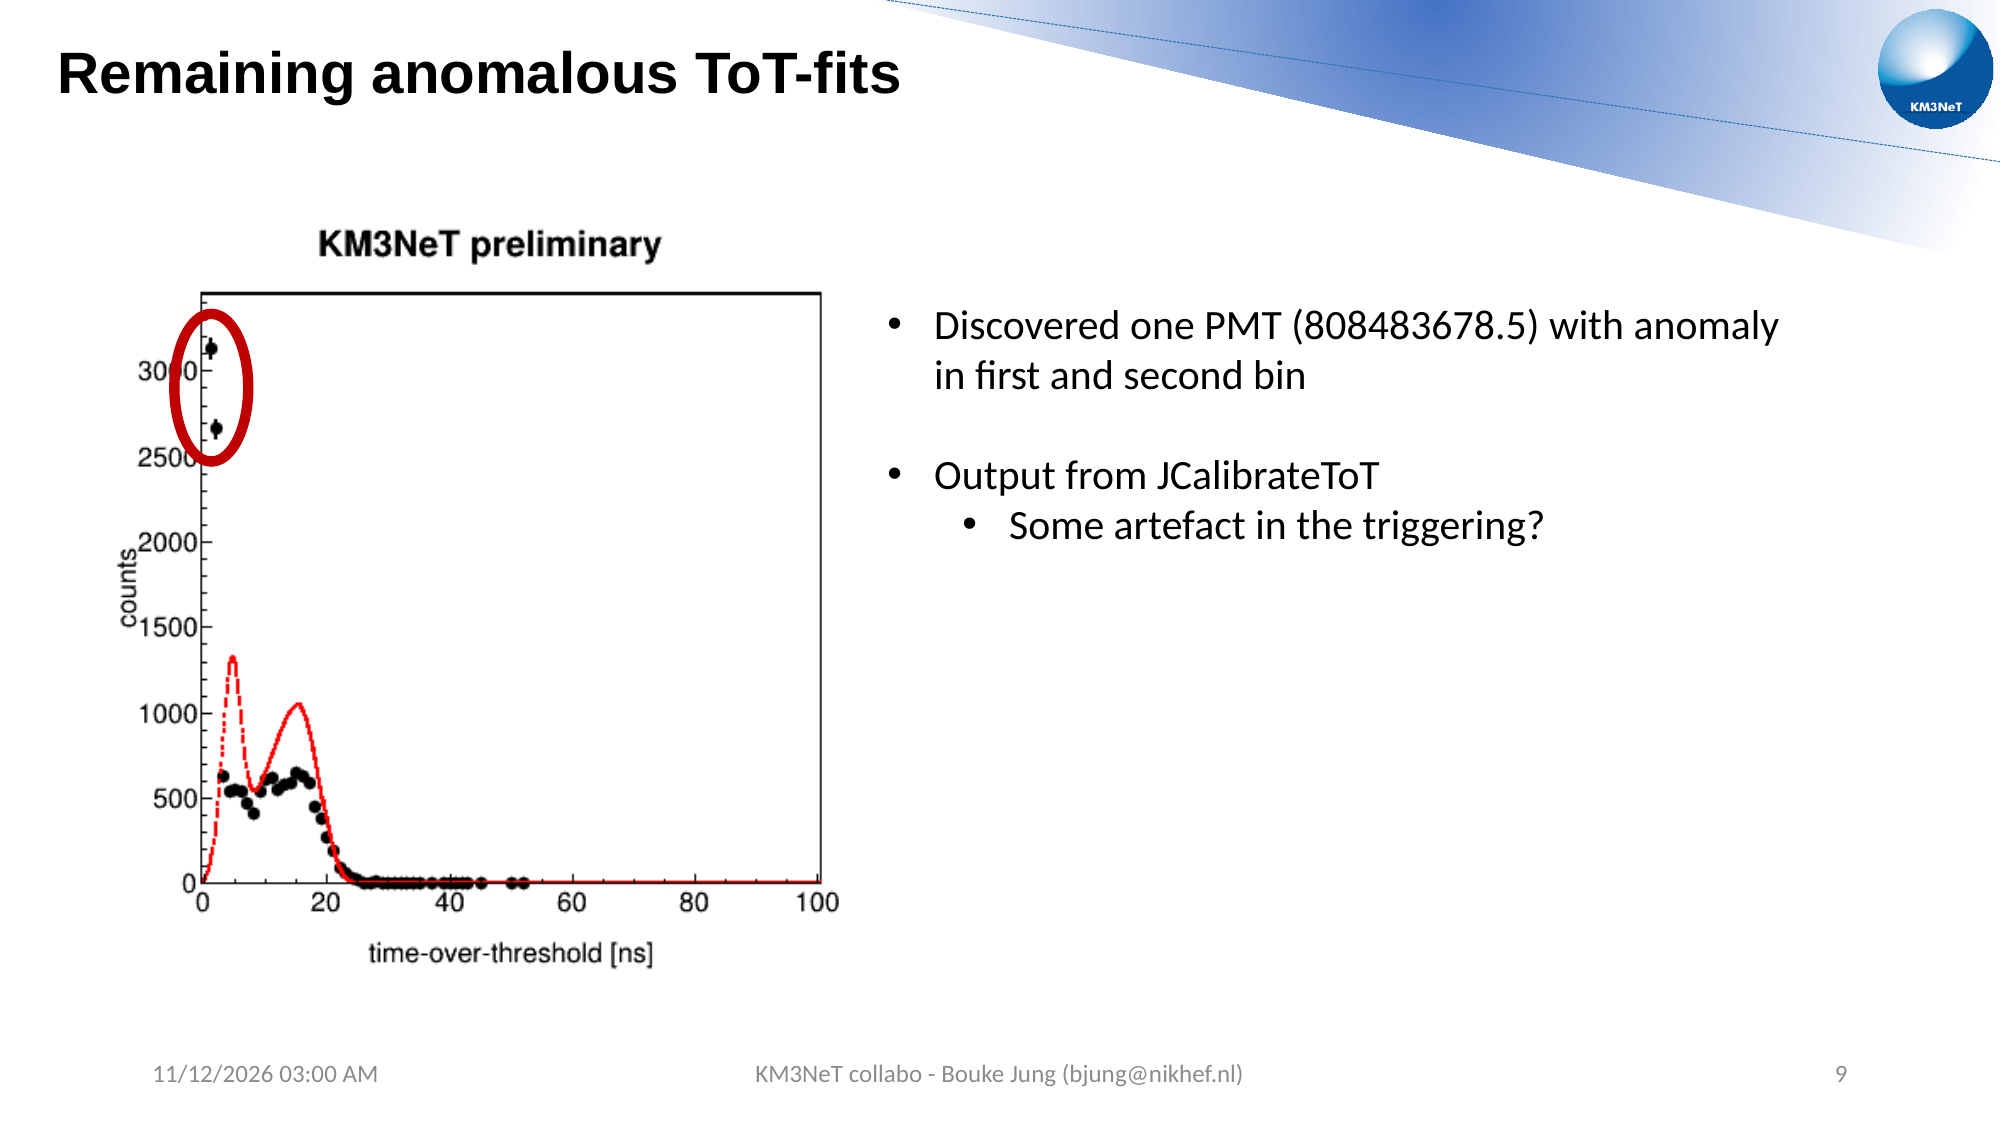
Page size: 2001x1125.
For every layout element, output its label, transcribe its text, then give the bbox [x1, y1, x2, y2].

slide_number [137, 1042, 588, 1103]
text_box Remaining anomalous ToT-fits [42, 27, 886, 113]
slide_number 9 [1412, 1042, 1863, 1103]
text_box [886, 0, 2000, 162]
picture [70, 209, 912, 1010]
footer KM3NeT collabo - Bouke Jung (bjung@nikhef.nl) [662, 1042, 1338, 1103]
text_box [872, 0, 886, 4]
text_box Discovered one PMT (808483678.5) with anomaly in first and second bin Output from JCalibrateToT Some artefact in the triggering? [912, 240, 1914, 601]
text_box [1554, 162, 2000, 268]
